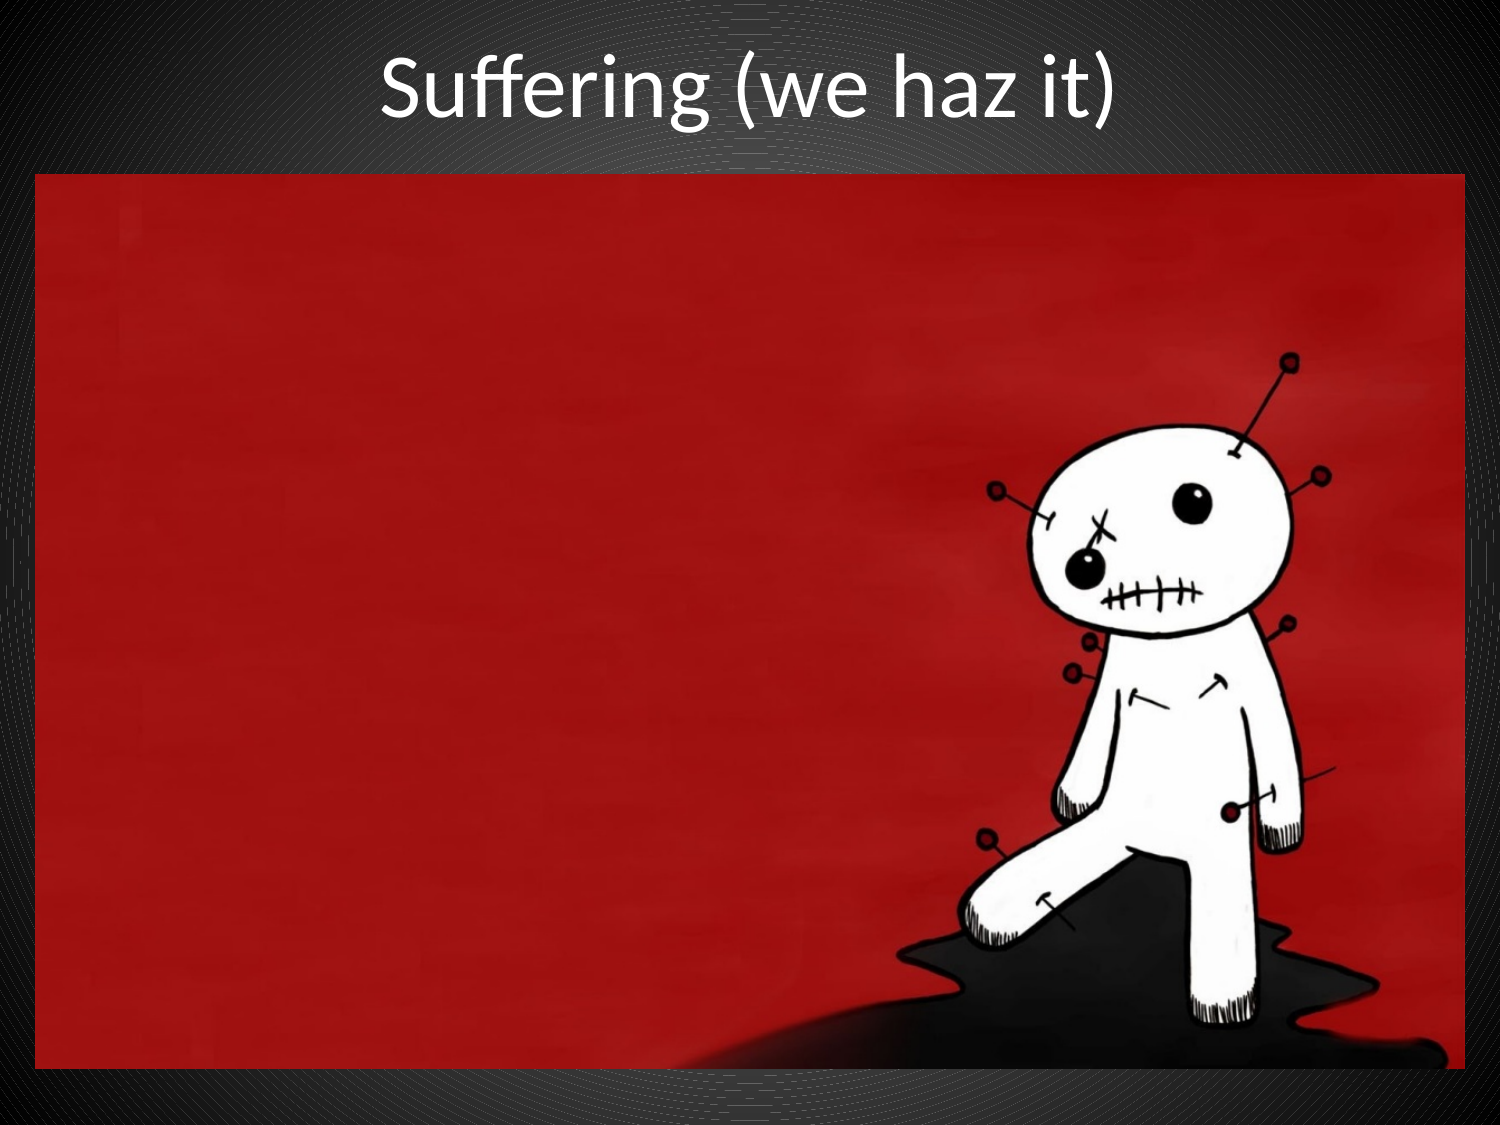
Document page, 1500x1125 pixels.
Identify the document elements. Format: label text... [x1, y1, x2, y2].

picture [34, 174, 1466, 1069]
title Suffering (we haz it) [75, 0, 1425, 163]
